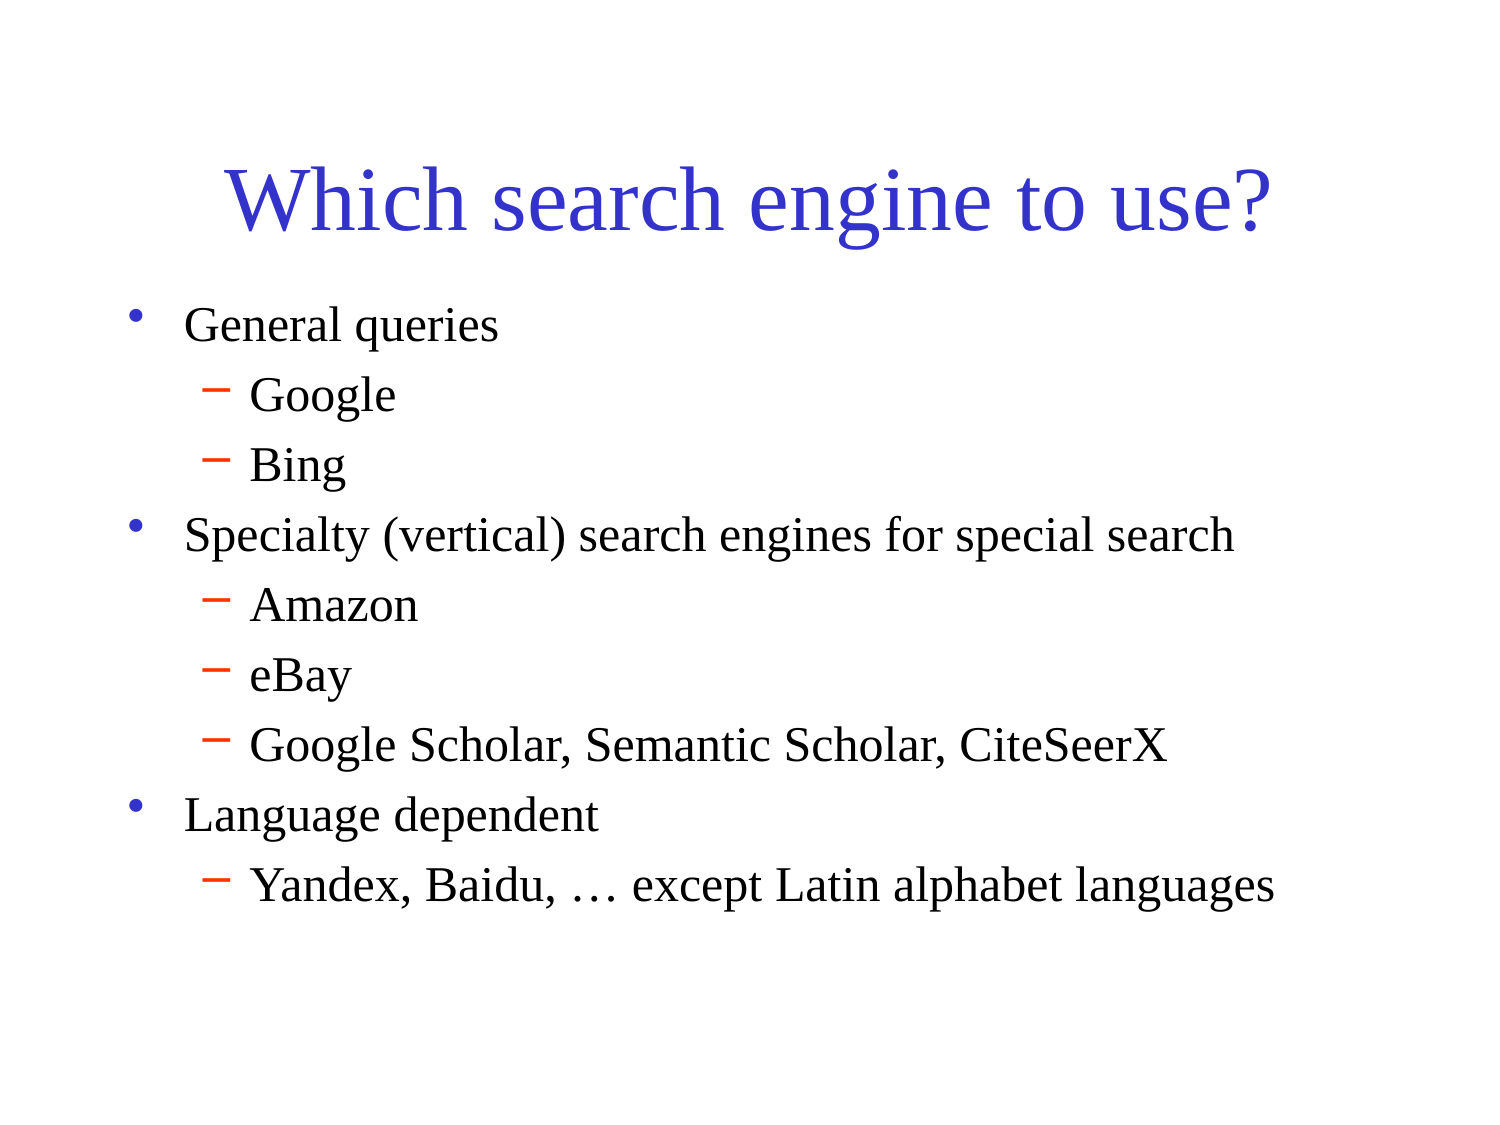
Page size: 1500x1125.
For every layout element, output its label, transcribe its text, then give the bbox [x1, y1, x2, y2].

list General queries Google Bing Specialty (vertical) search engines for special search Amazon eBay Google Scholar, Semantic Scholar, CiteSeerX Language dependent Yandex, Baidu, … except Latin alphabet languages [112, 284, 1388, 1054]
title Which search engine to use? [112, 99, 1388, 284]
